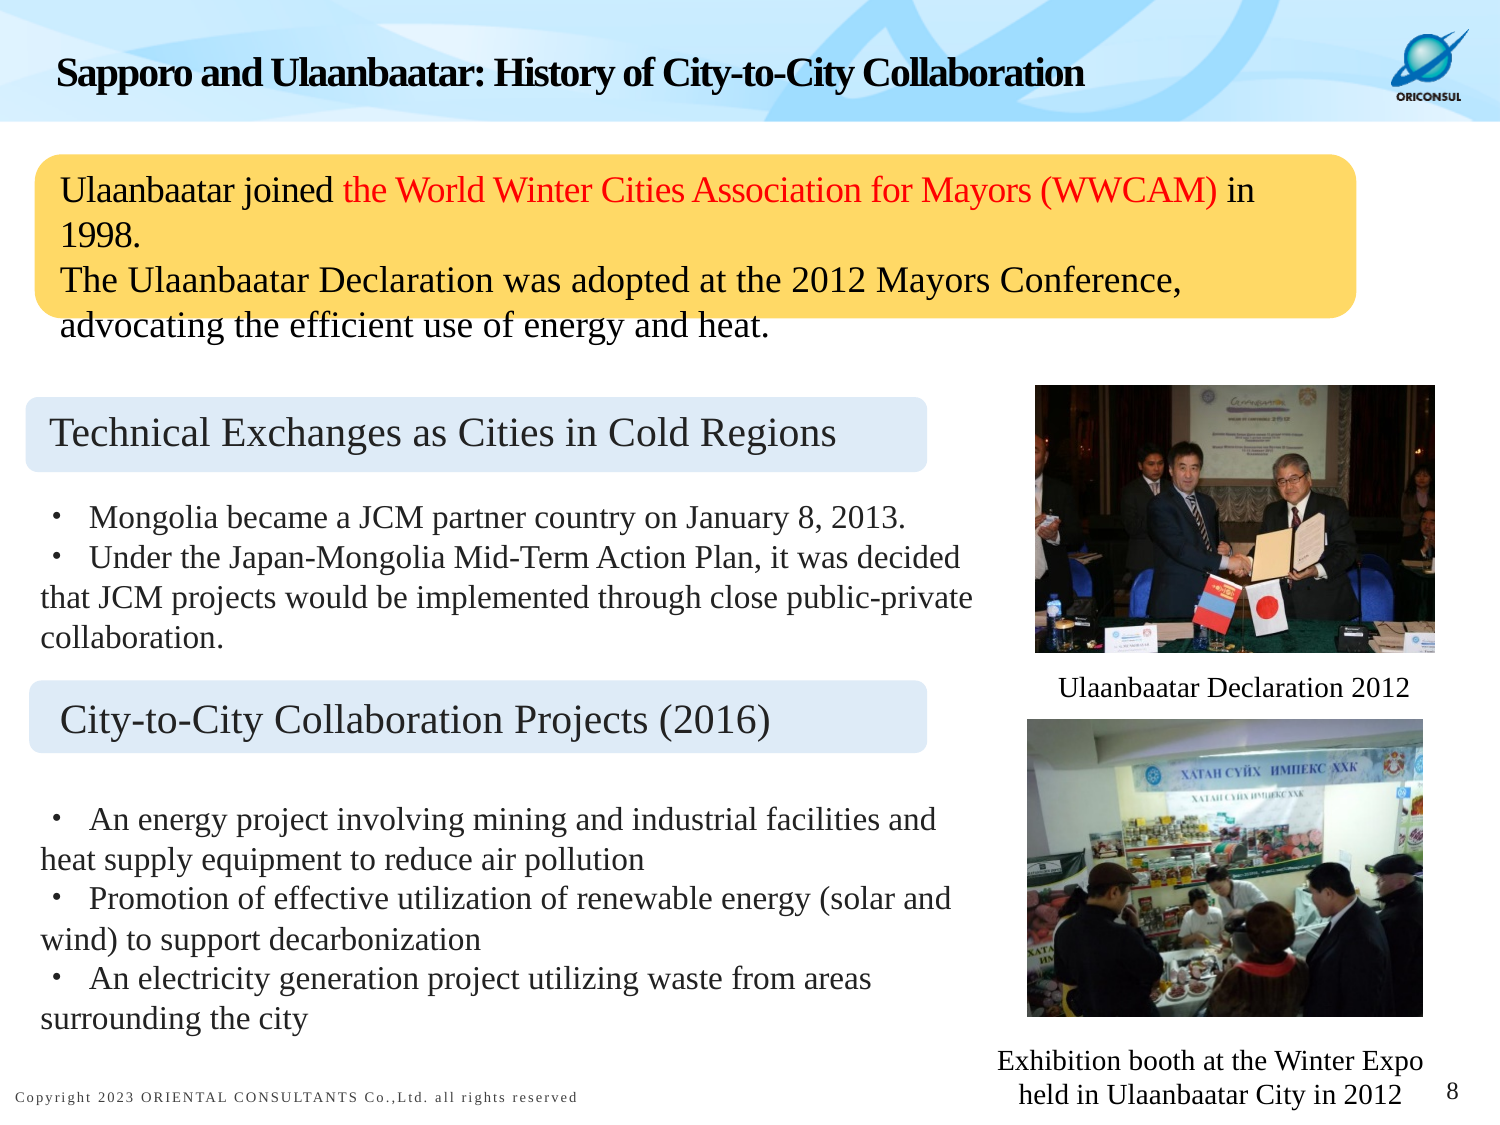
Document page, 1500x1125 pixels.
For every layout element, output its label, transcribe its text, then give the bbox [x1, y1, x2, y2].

text_box [34, 160, 45, 313]
picture [0, 0, 1500, 1125]
slide_number 8 [1441, 1060, 1474, 1119]
footer Copyright 2023 ORIENTAL CONSULTANTS Co.,Ltd. all rights reserved [0, 1068, 1266, 1125]
text_box Exhibition booth at the Winter Expo held in Ulaanbaatar City in 2012 [981, 1033, 1441, 1119]
text_box [25, 397, 928, 473]
text_box Ulaanbaatar Declaration 2012 [1043, 660, 1426, 711]
text_box Ulaanbaatar joined the World Winter Cities Association for Mayors (WWCAM) in 1998. The Ulaanbaatar Declaration was adopted at the 2012 Mayors Conference, advocating the efficient use of energy and heat. [45, 157, 1357, 353]
text_box ・ An energy project involving mining and industrial facilities and heat supply equipment to reduce air pollution ・ Promotion of effective utilization of renewable energy (solar and wind) to support decarbonization ・ An electricity generation project utilizing waste from areas surrounding the city [25, 789, 995, 1044]
text_box [29, 680, 928, 754]
text_box Technical Exchanges as Cities in Cold Regions [34, 397, 907, 463]
text_box ・ Mongolia became a JCM partner country on January 8, 2013. ・ Under the Japan-Mongolia Mid-Term Action Plan, it was decided that JCM projects would be implemented through close public-private collaboration. [25, 488, 995, 663]
text_box [12, 765, 981, 831]
text_box City-to-City Collaboration Projects (2016) [45, 683, 906, 749]
text_box Sapporo and Ulaanbaatar: History of City-to-City Collaboration [41, 37, 1403, 103]
